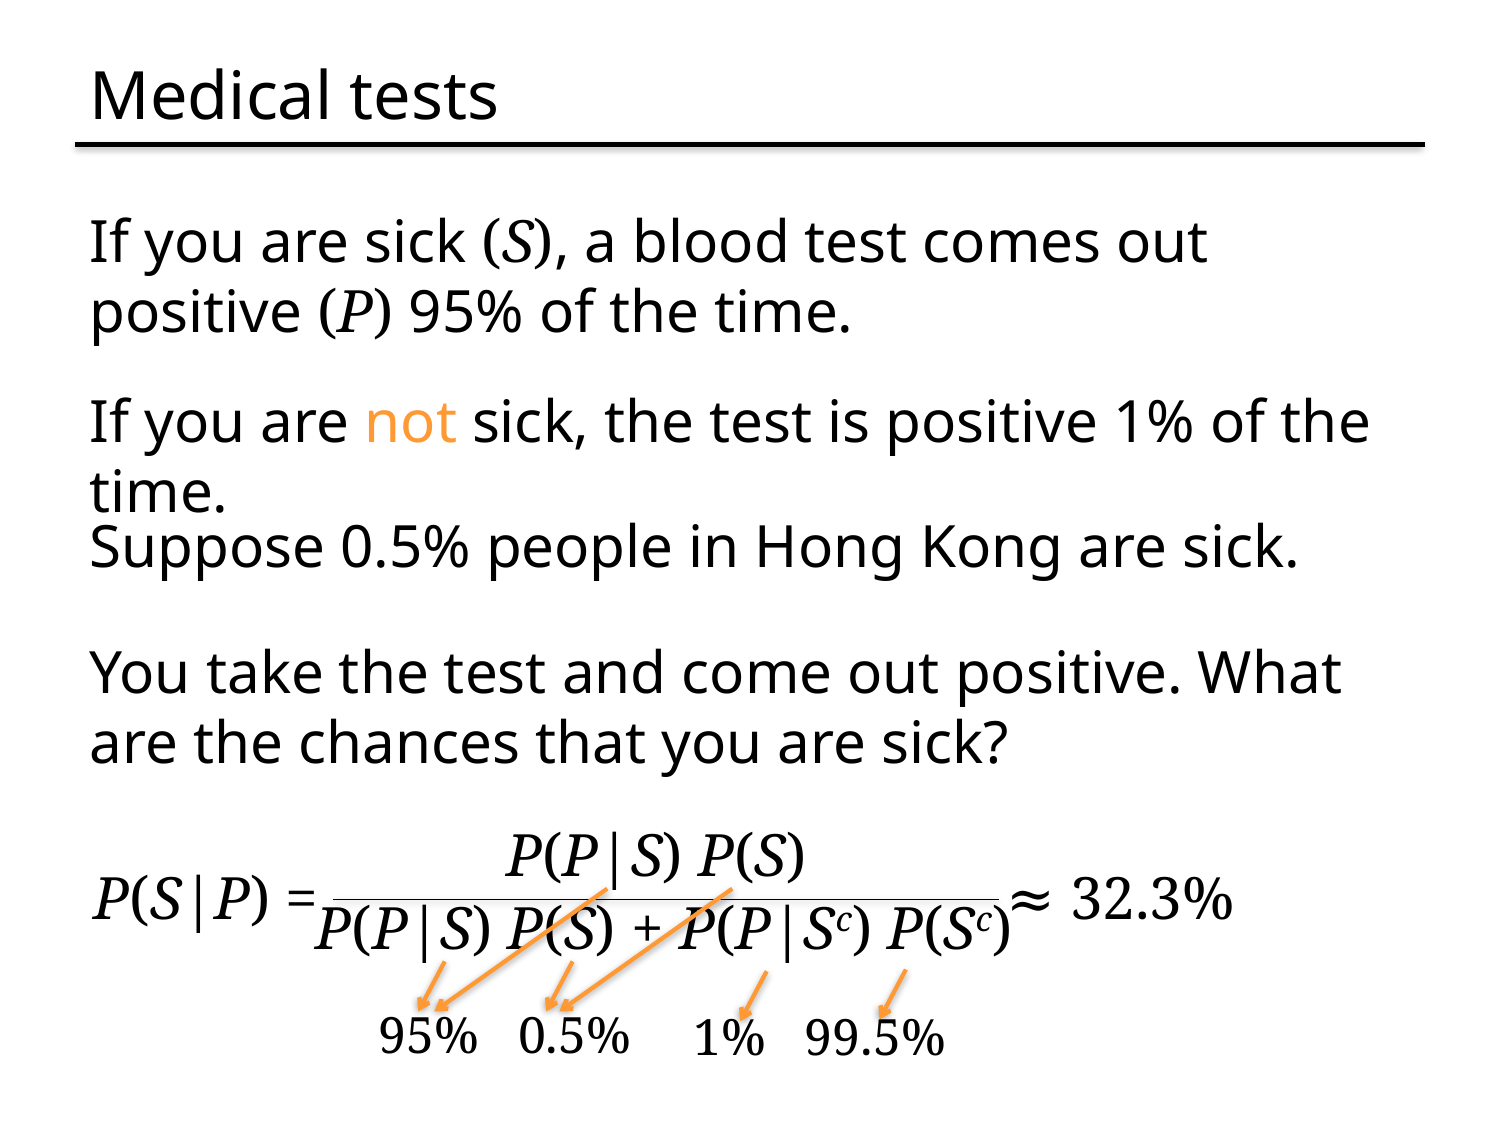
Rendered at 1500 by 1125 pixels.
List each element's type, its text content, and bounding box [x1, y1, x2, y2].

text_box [739, 969, 907, 1022]
text_box ≈ 32.3% [1005, 853, 1250, 939]
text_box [418, 888, 733, 1012]
text_box If you are not sick, the test is positive 1% of the time. [74, 376, 1425, 501]
title Medical tests [75, 45, 1425, 145]
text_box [333, 810, 1000, 970]
text_box You take the test and come out positive. What are the chances that you are sick? [74, 627, 1425, 783]
text_box Suppose 0.5% people in Hong Kong are sick. [74, 501, 1425, 587]
text_box If you are sick (S), a blood test comes out positive (P) 95% of the time. [74, 196, 1425, 352]
text_box 1% 99.5% [678, 997, 961, 1073]
text_box P(S|P) = [79, 853, 327, 939]
text_box 95% 0.5% [363, 996, 646, 1071]
